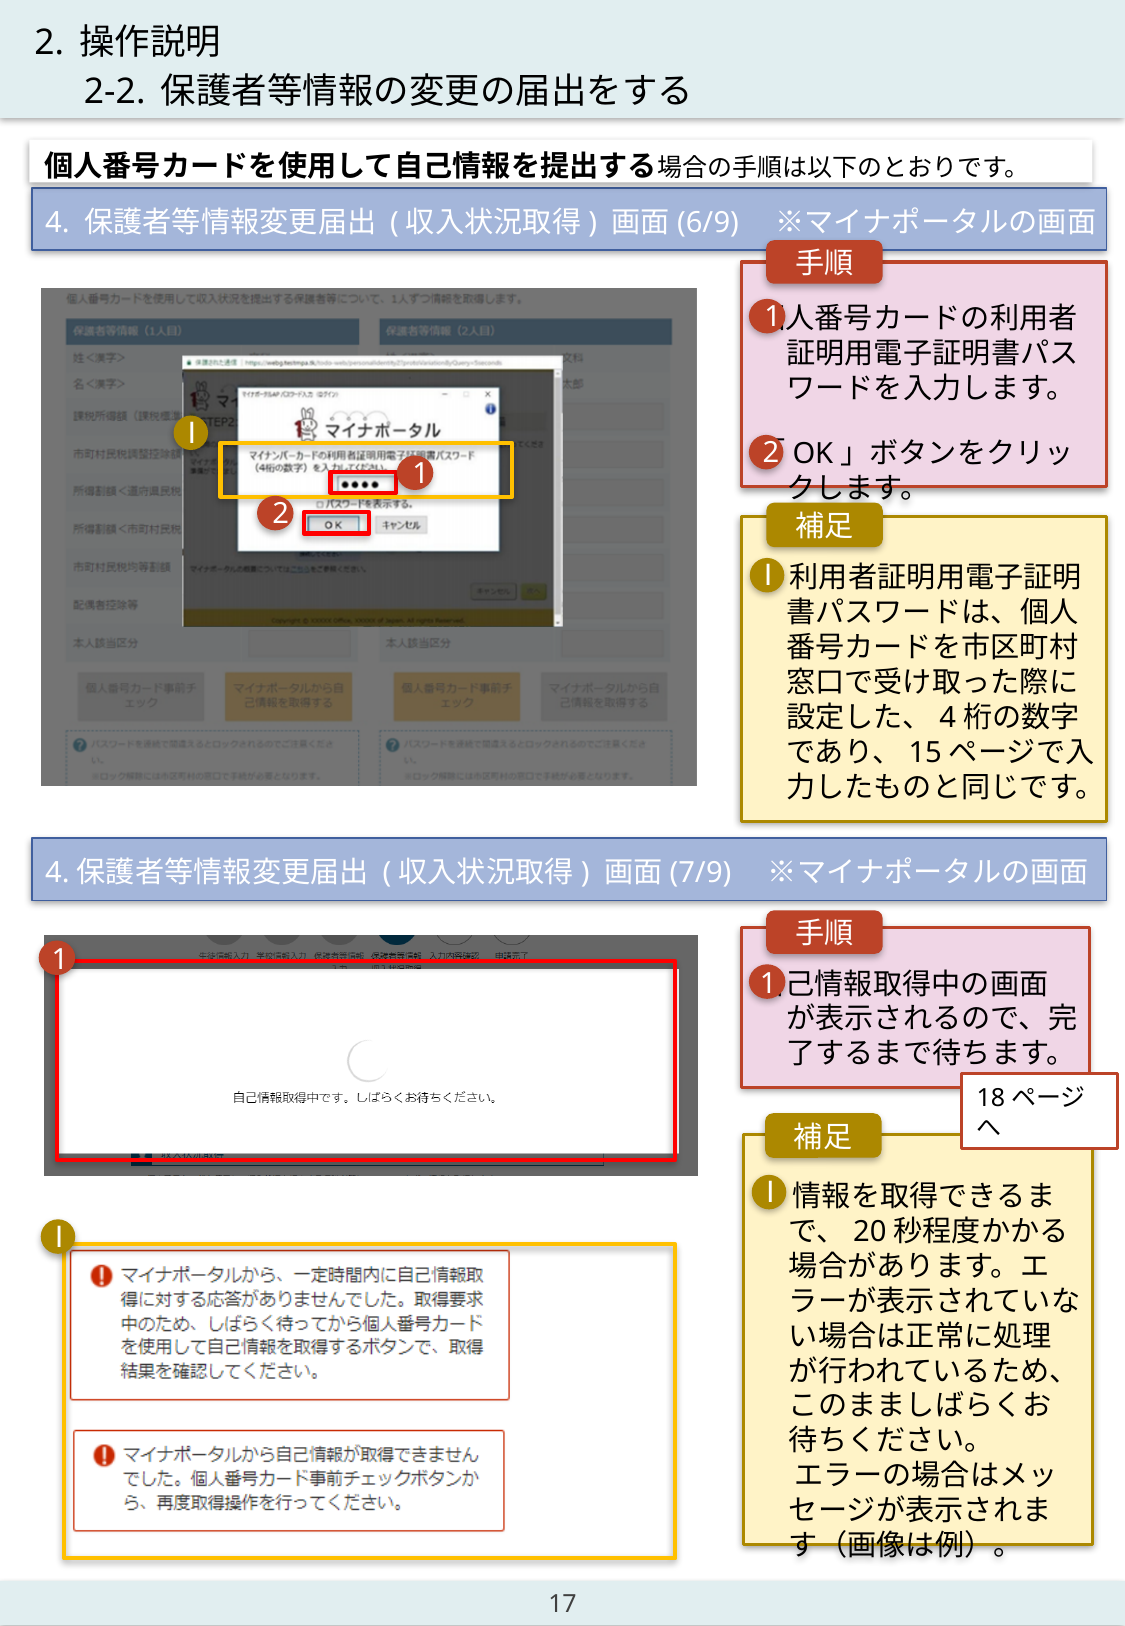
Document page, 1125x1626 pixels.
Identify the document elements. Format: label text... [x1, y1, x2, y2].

text_box 個人番号カードの利用者証明用電子証明書パスワードを入力します。 「OK」ボタンをクリックします。 [741, 261, 1108, 487]
picture [68, 1422, 515, 1541]
text_box 補足 [766, 502, 883, 548]
text_box Ⅰ 利用者証明用電子証明書パスワードは、個人番号カードを市区町村窓口で受け取った際に設定した、4桁の数字であり、15ページで入力したものと同じです。 [740, 516, 1107, 822]
text_box 情報を取得できるまで、20秒程度かかる場合があります。エラーが表示されていない場合は正常に処理が行われているため、このまましばらくお待ちください。 エラーの場合はメッセージが表示されます（画像は例）。 [743, 1134, 1093, 1545]
text_box 18ページへ [961, 1073, 1118, 1149]
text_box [397, 446, 433, 494]
picture [41, 288, 698, 786]
text_box 4.保護者等情報変更届出 (収入状況取得) 画面(7/9) ※マイナポータルの画面 [31, 837, 1107, 901]
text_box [749, 289, 785, 337]
picture [44, 935, 698, 1177]
text_box [63, 1244, 676, 1559]
text_box 個人番号カードを使用して自己情報を提出する場合の手順は以下のとおりです。 [29, 139, 1093, 183]
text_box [750, 548, 784, 596]
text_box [10, 933, 110, 975]
text_box 自己情報取得中の画面が表示されるので、完了するまで待ちます。 [741, 927, 1090, 1088]
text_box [749, 425, 783, 473]
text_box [752, 1165, 786, 1213]
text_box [174, 406, 208, 454]
list 2. 操作説明 2-2. 保護者等情報の変更の届出をする [19, 0, 1107, 119]
picture [66, 1246, 515, 1406]
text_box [257, 486, 293, 534]
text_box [718, 956, 819, 999]
text_box 手順 [766, 240, 883, 284]
text_box 補足 [765, 1113, 882, 1158]
text_box 4. 保護者等情報変更届出 (収入状況取得) 画面(6/9) ※マイナポータルの画面 [31, 187, 1107, 251]
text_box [41, 1210, 75, 1257]
text_box 手順 [766, 910, 883, 954]
